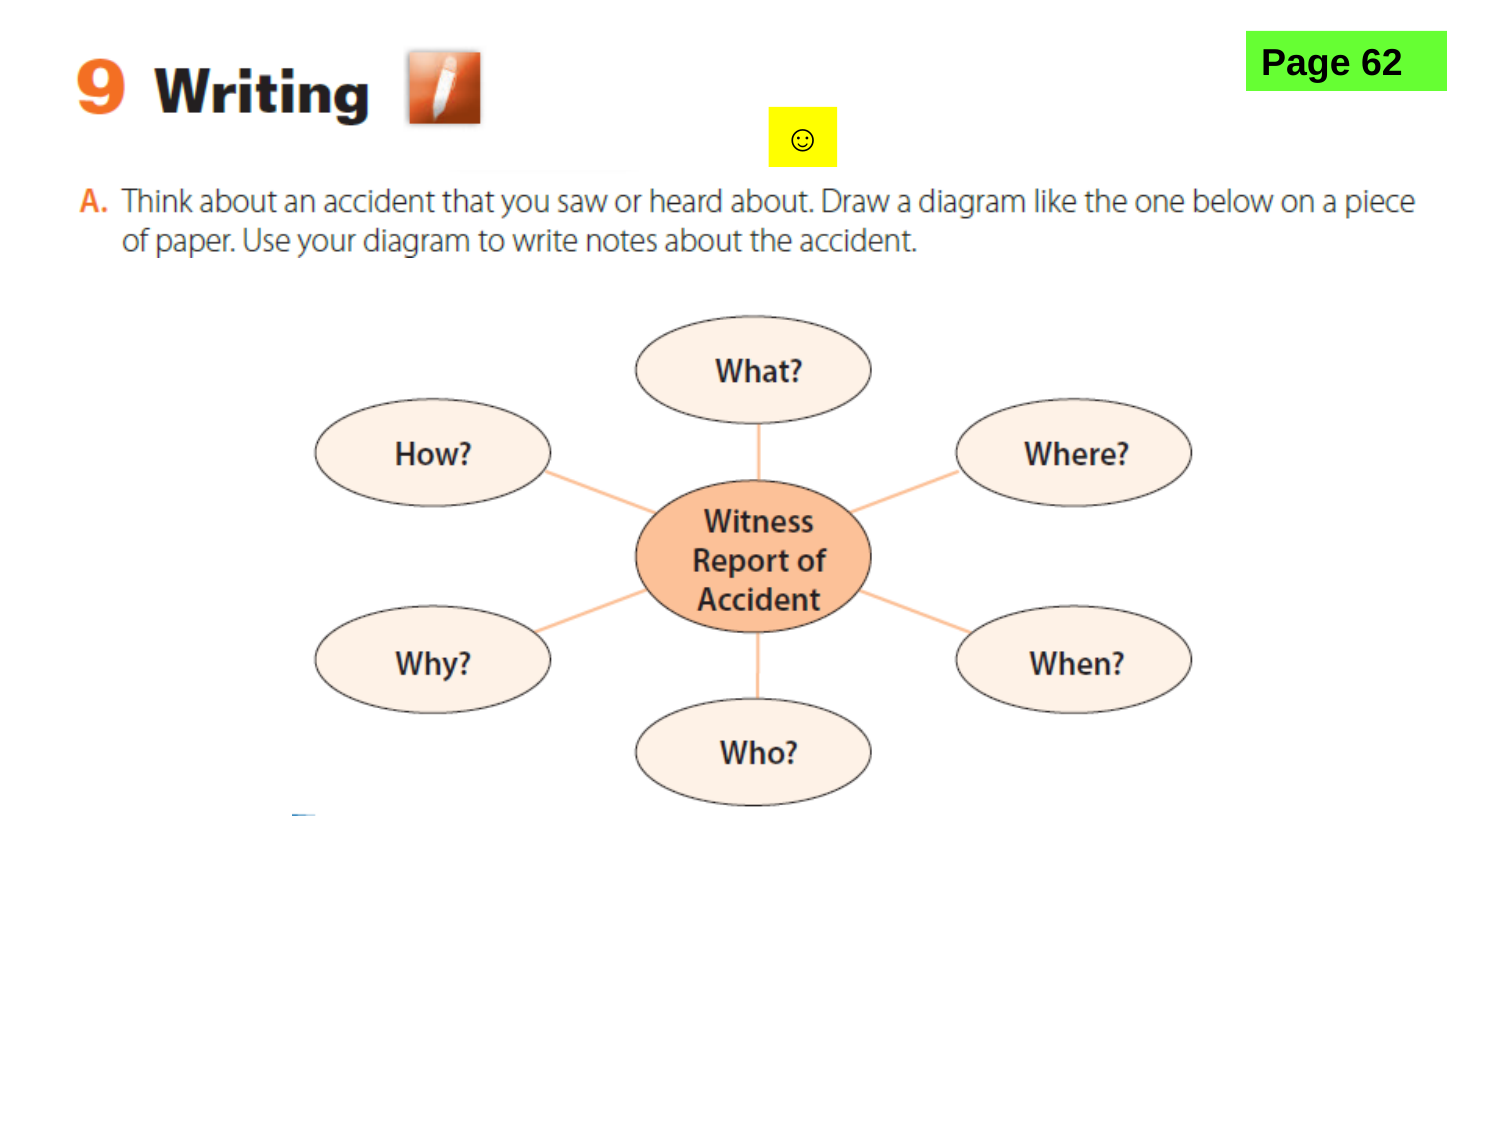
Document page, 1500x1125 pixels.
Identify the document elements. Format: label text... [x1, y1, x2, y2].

picture [291, 309, 1209, 816]
text_box Page 62 [1246, 30, 1447, 91]
picture [64, 169, 1428, 258]
picture [64, 40, 494, 143]
text_box ☺ [768, 106, 838, 167]
